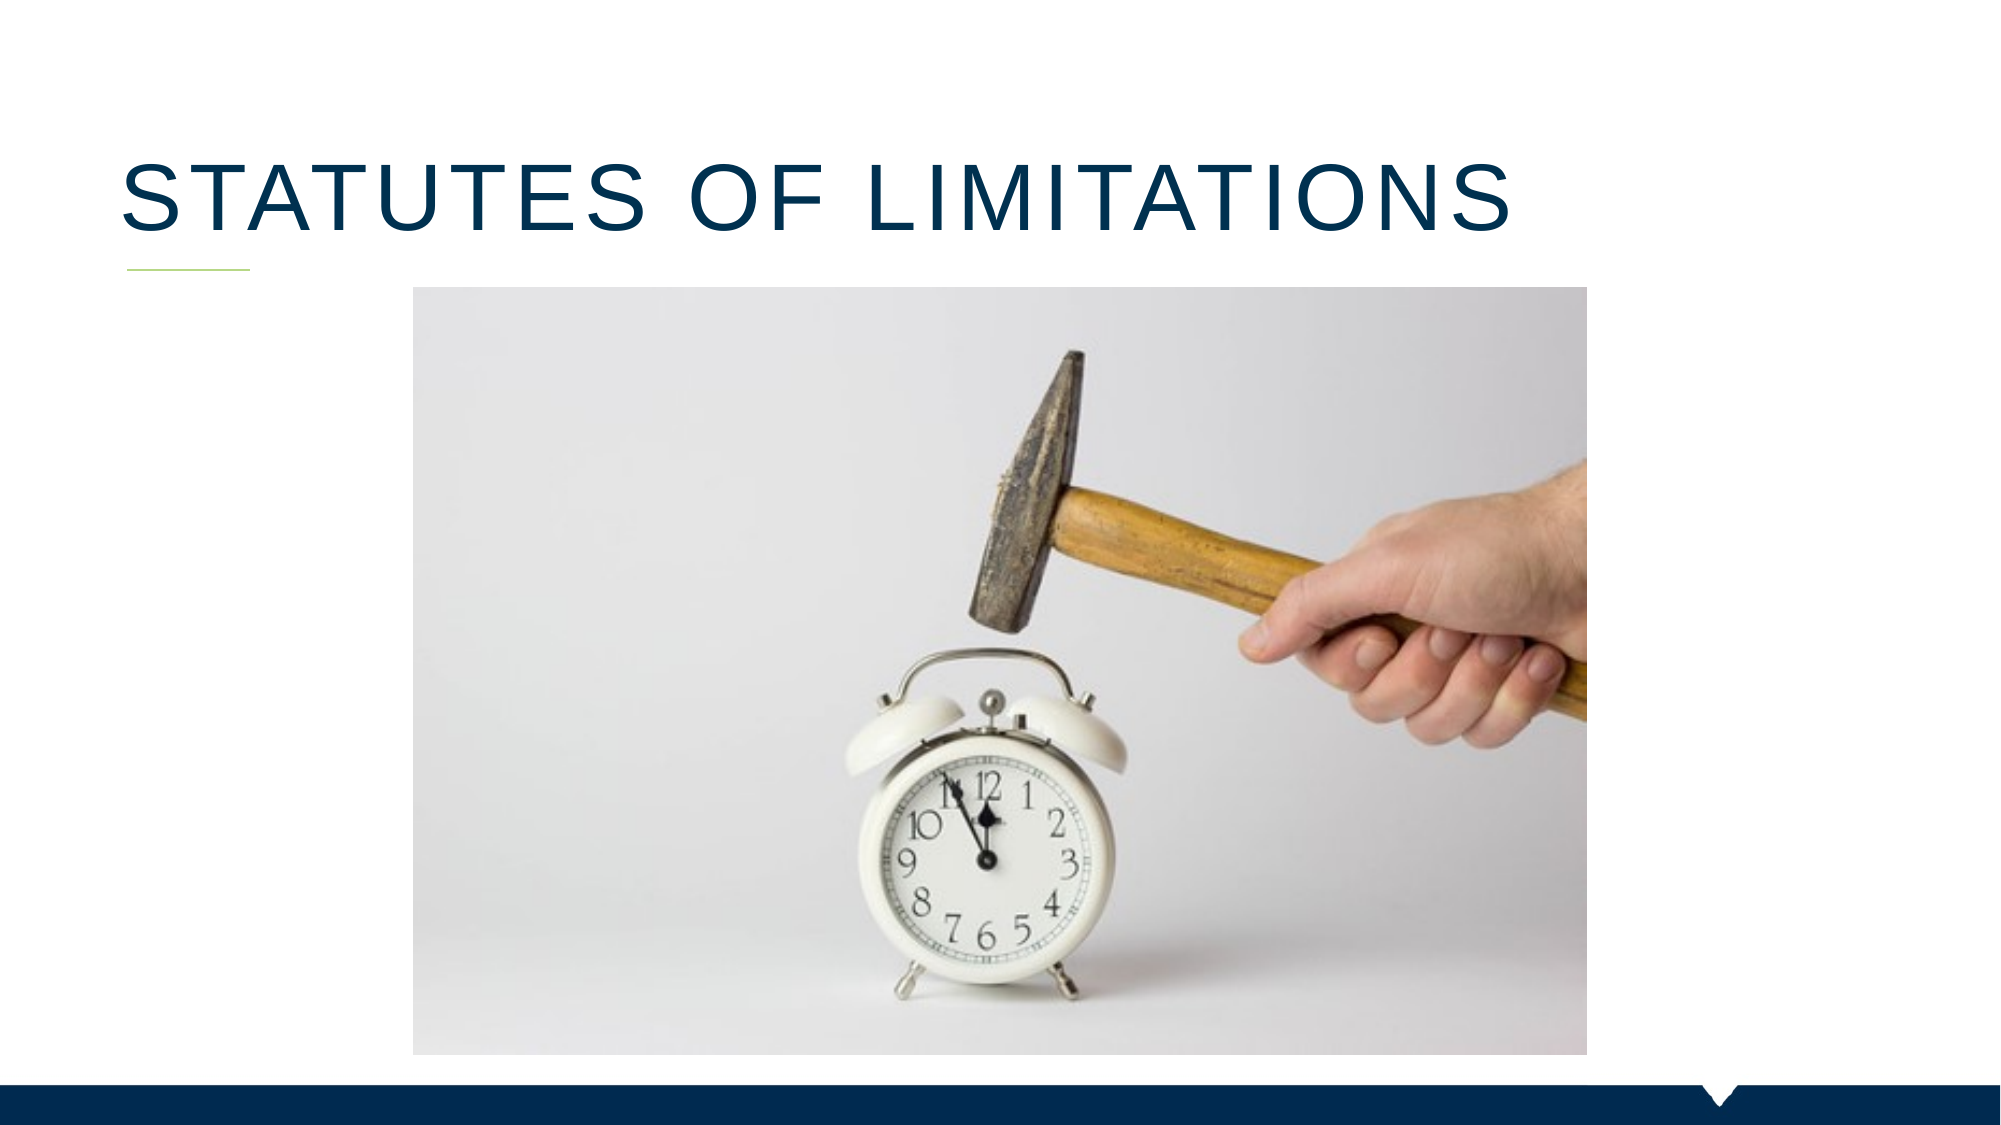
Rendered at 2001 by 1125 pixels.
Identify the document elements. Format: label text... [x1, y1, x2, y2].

title Statutes of Limitations [104, 52, 1903, 250]
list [413, 286, 1587, 1055]
picture [0, 1072, 2001, 1125]
